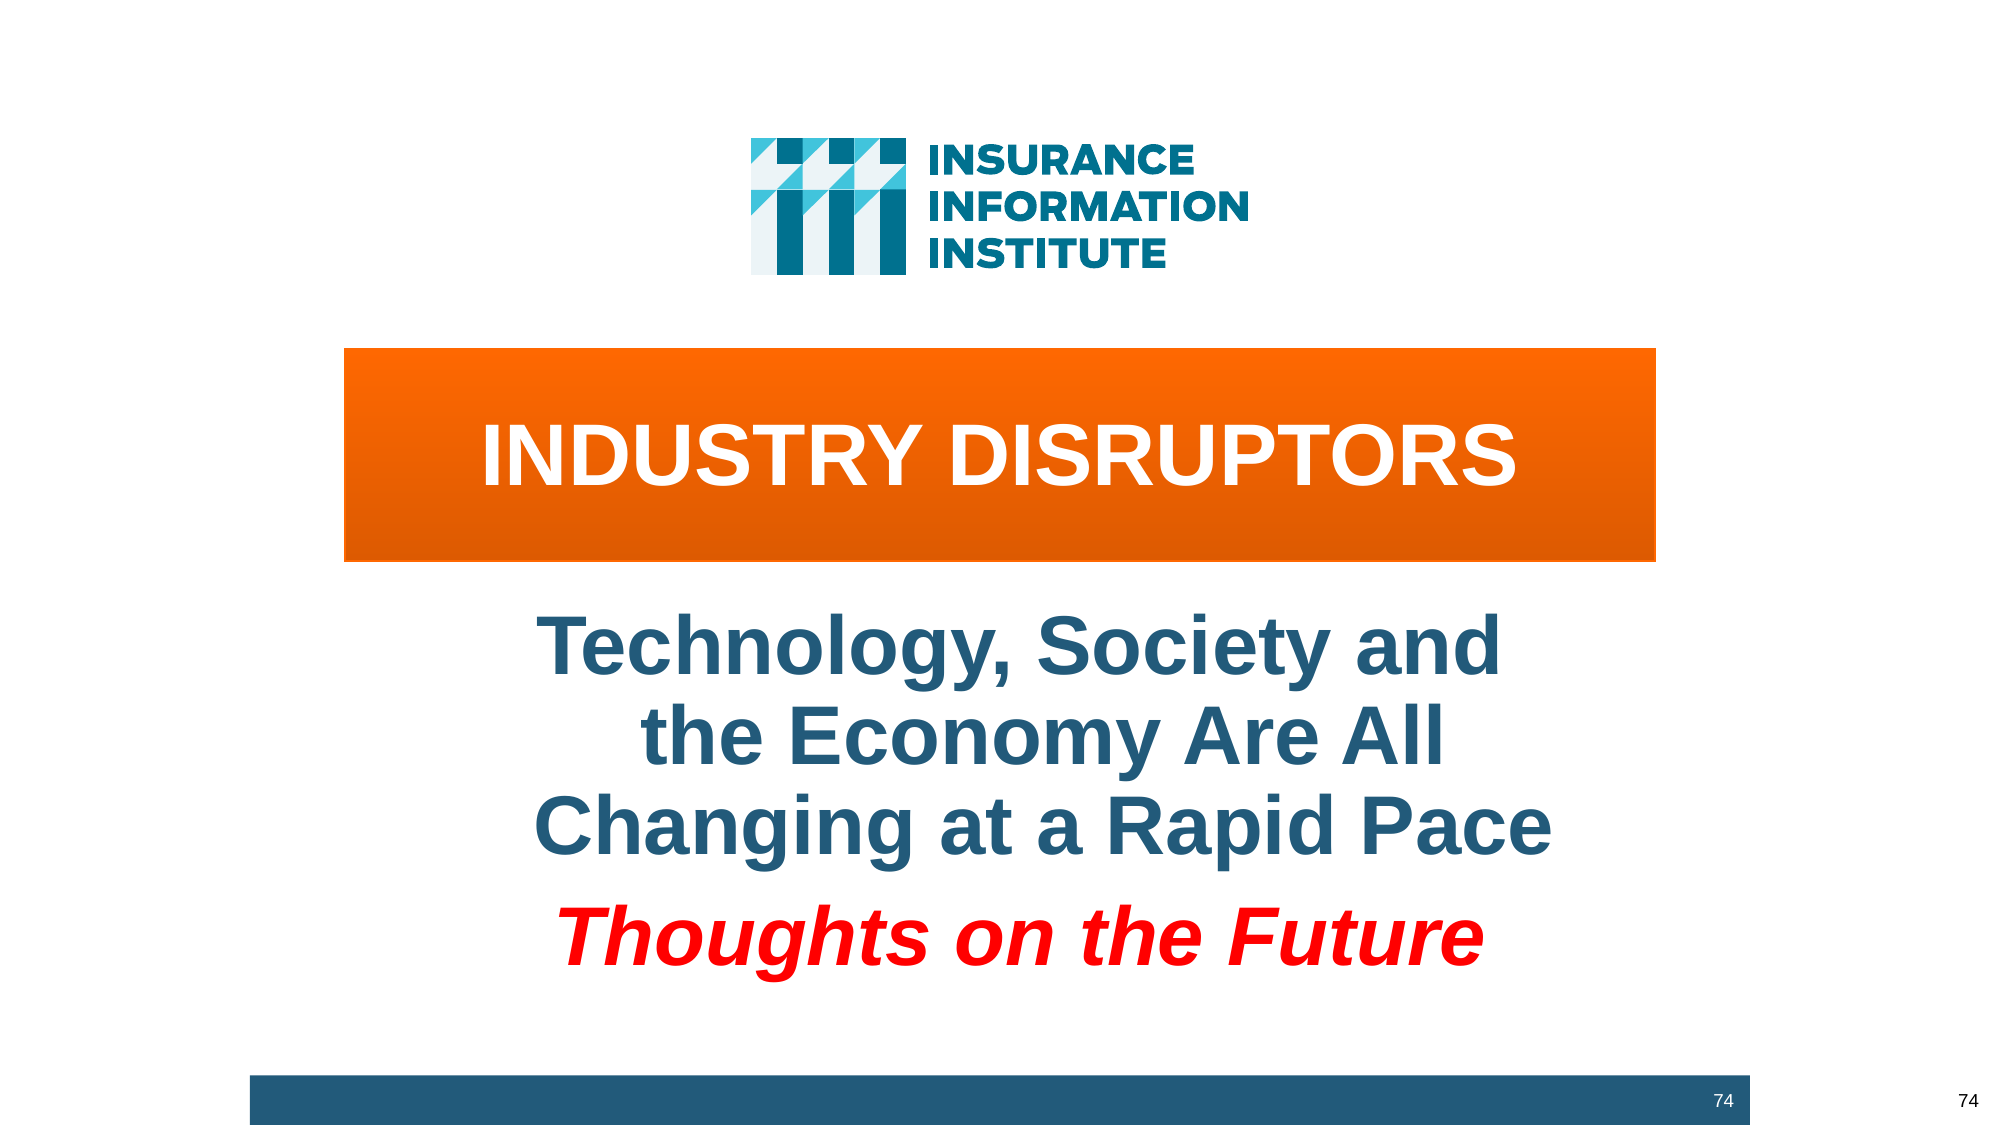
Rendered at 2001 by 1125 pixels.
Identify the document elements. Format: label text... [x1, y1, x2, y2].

text_box 74 [1660, 1091, 1735, 1112]
text_box Technology, Society and the Economy Are All Changing at a Rapid Pace Thoughts on the Future [463, 595, 1577, 991]
text_box INDUSTRY DISRUPTORS [345, 348, 1655, 562]
text_box [249, 1075, 1750, 1125]
picture [750, 137, 1248, 275]
slide_number 74 [1880, 1091, 1980, 1112]
